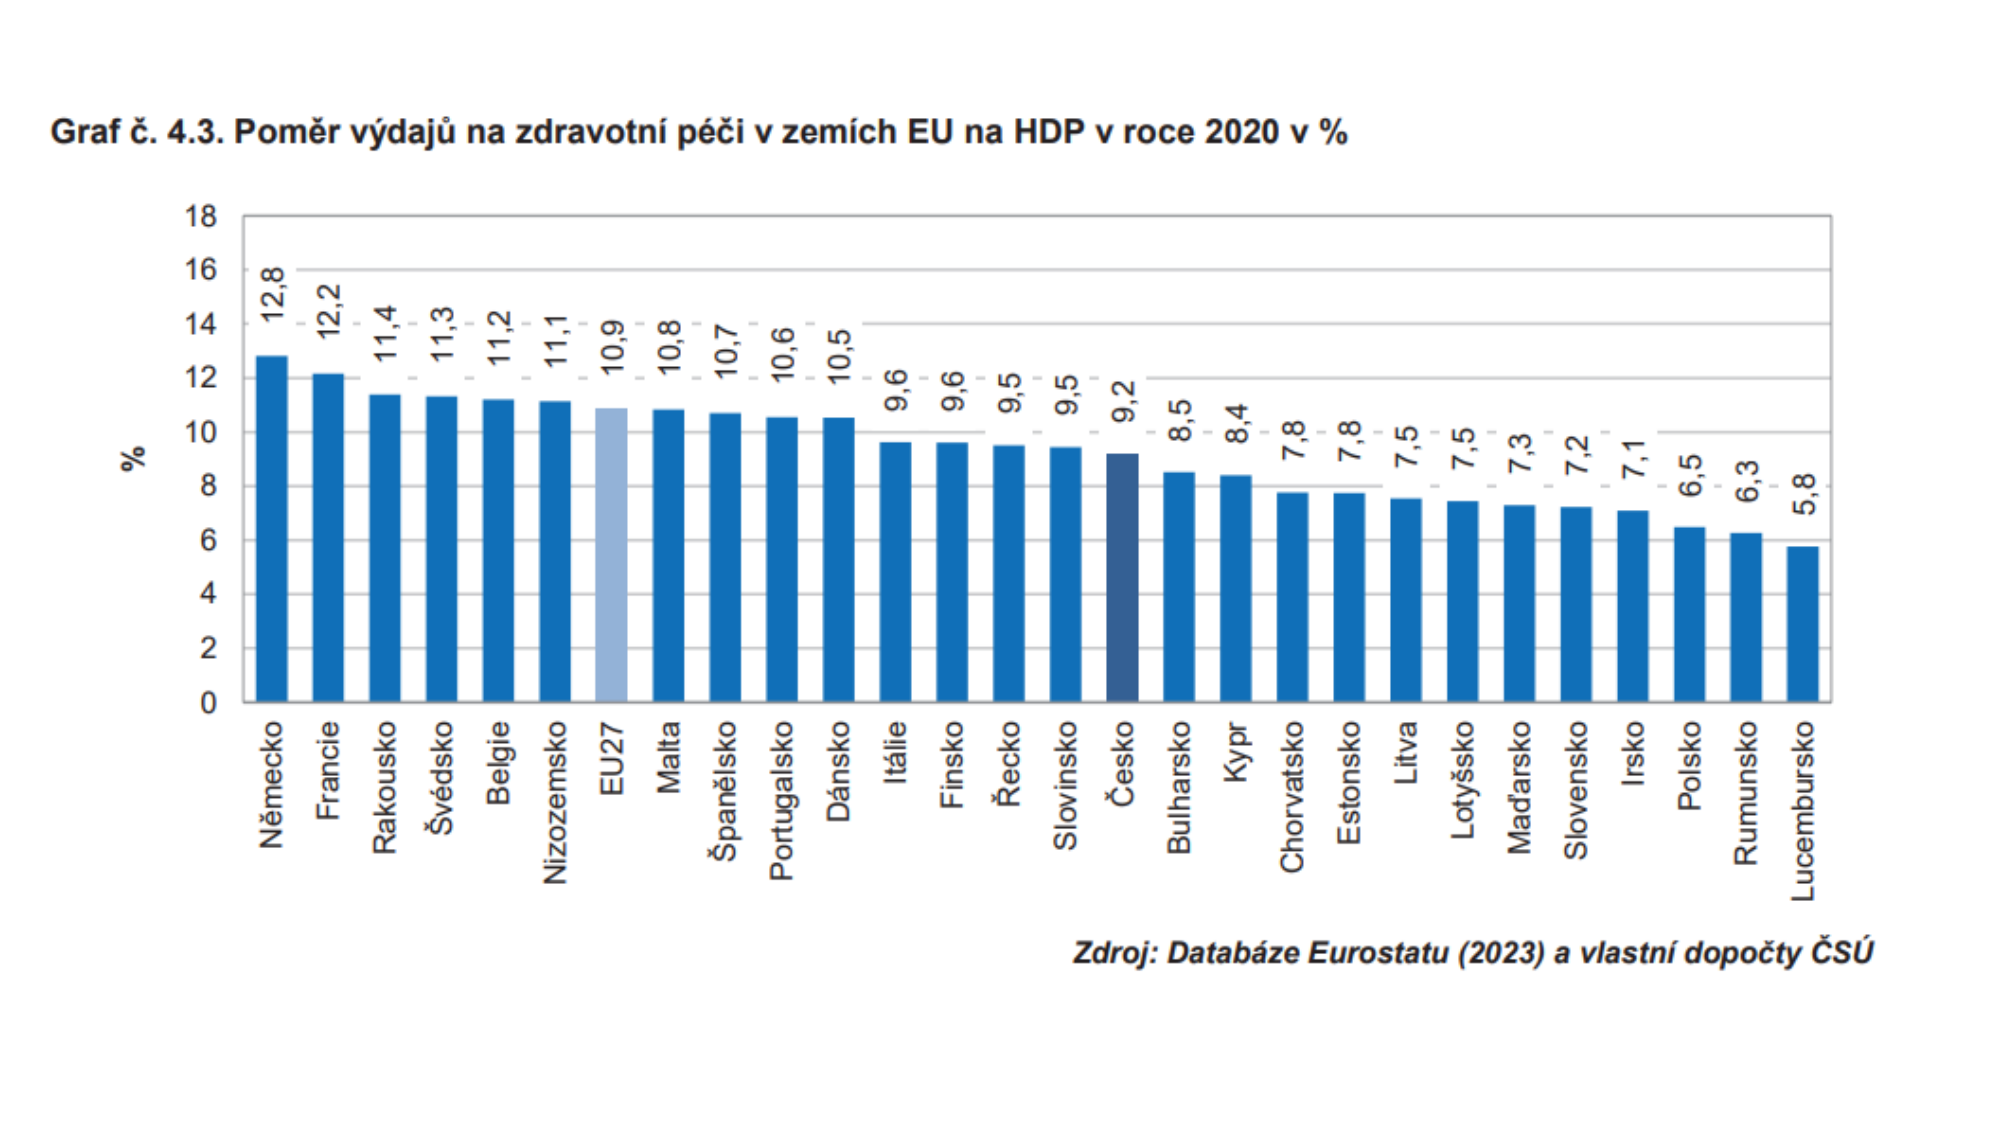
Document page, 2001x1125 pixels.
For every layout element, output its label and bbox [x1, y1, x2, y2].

picture [24, 100, 1902, 990]
